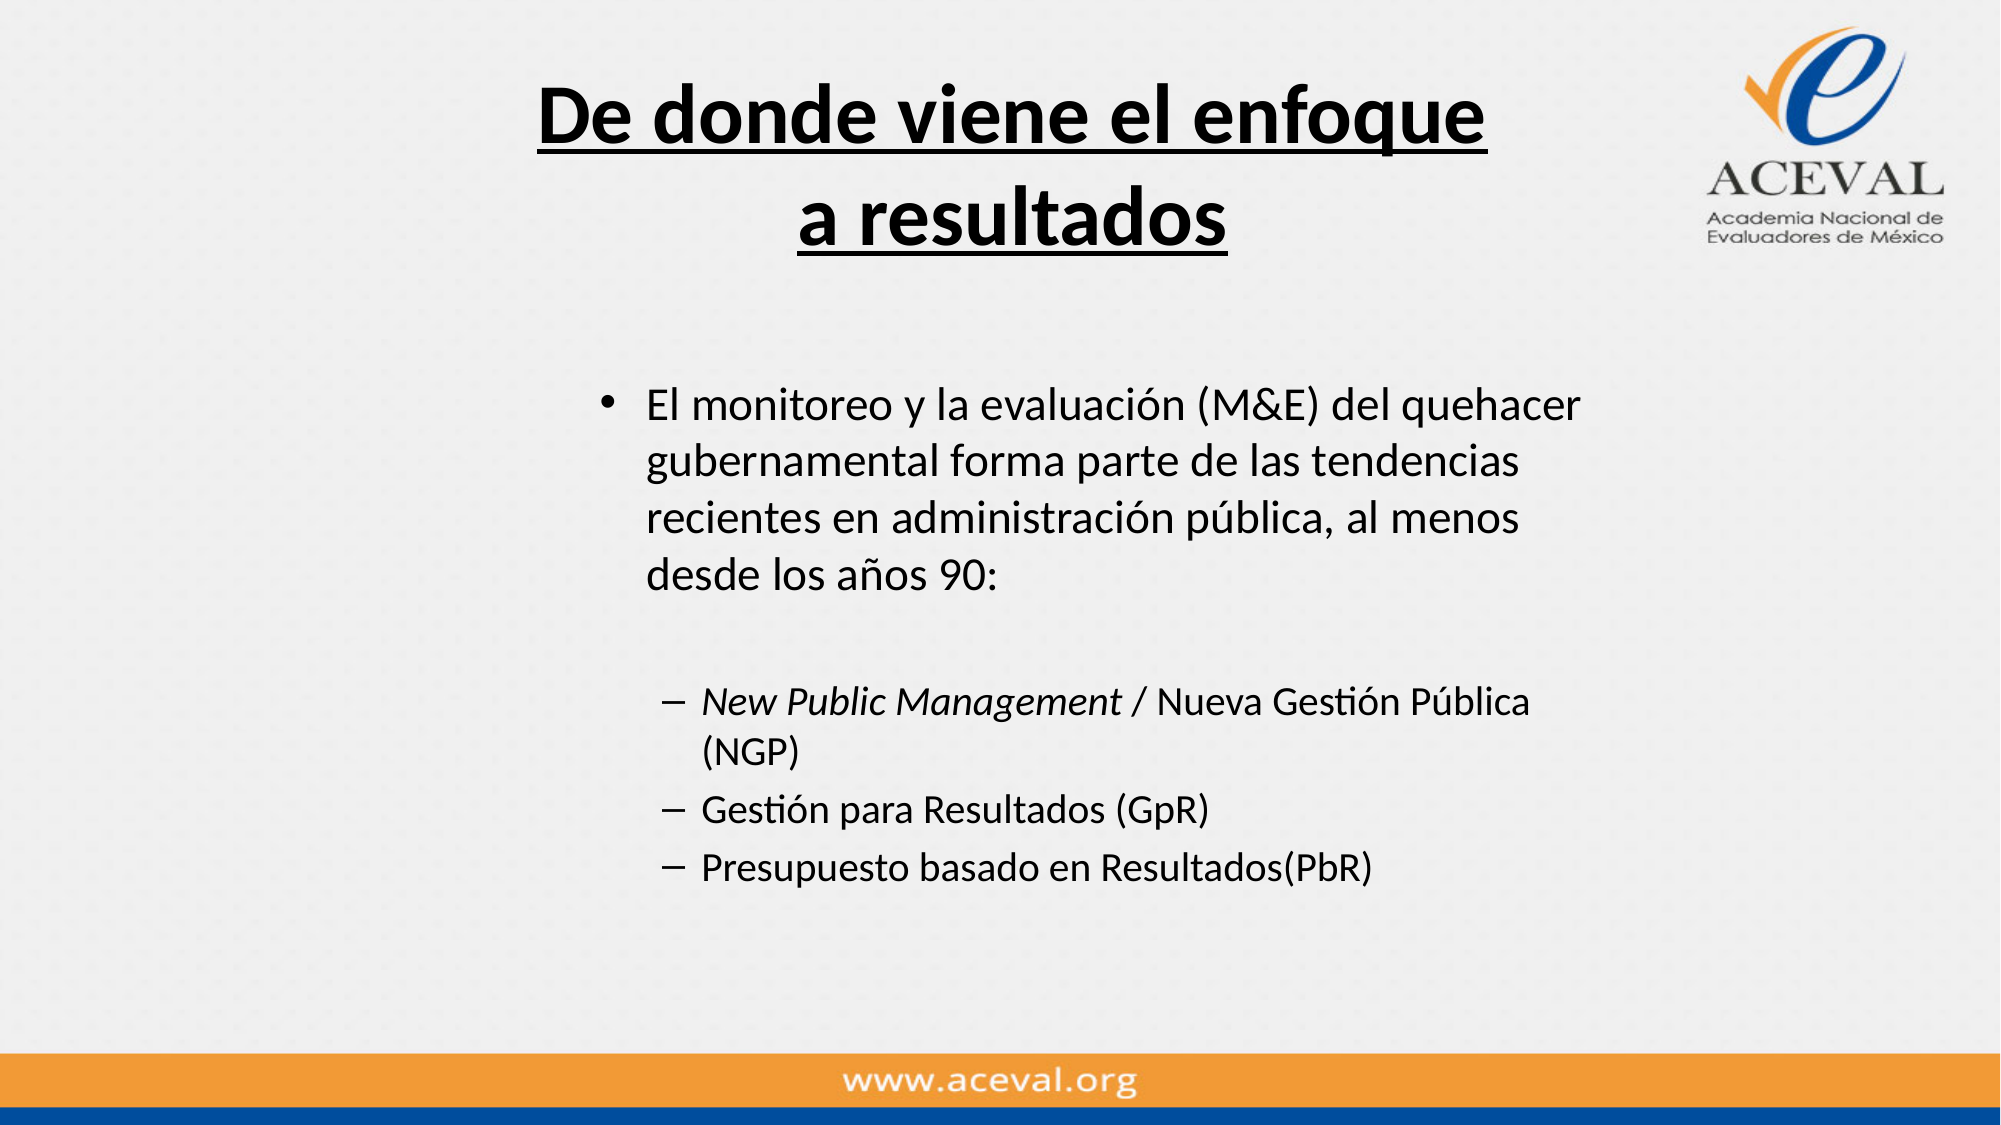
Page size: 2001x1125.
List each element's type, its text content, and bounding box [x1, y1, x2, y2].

title De donde viene el enfoque a resultados [493, 50, 1532, 271]
list El monitoreo y la evaluación (M&E) del quehacer gubernamental forma parte de las tendencias recientes en administración pública, al menos desde los años 90: New Public Management / Nueva Gestión Pública (NGP) Gestión para Resultados (GpR) Presupuesto basado en Resultados(PbR) [584, 365, 1647, 901]
picture [0, 0, 2001, 1125]
